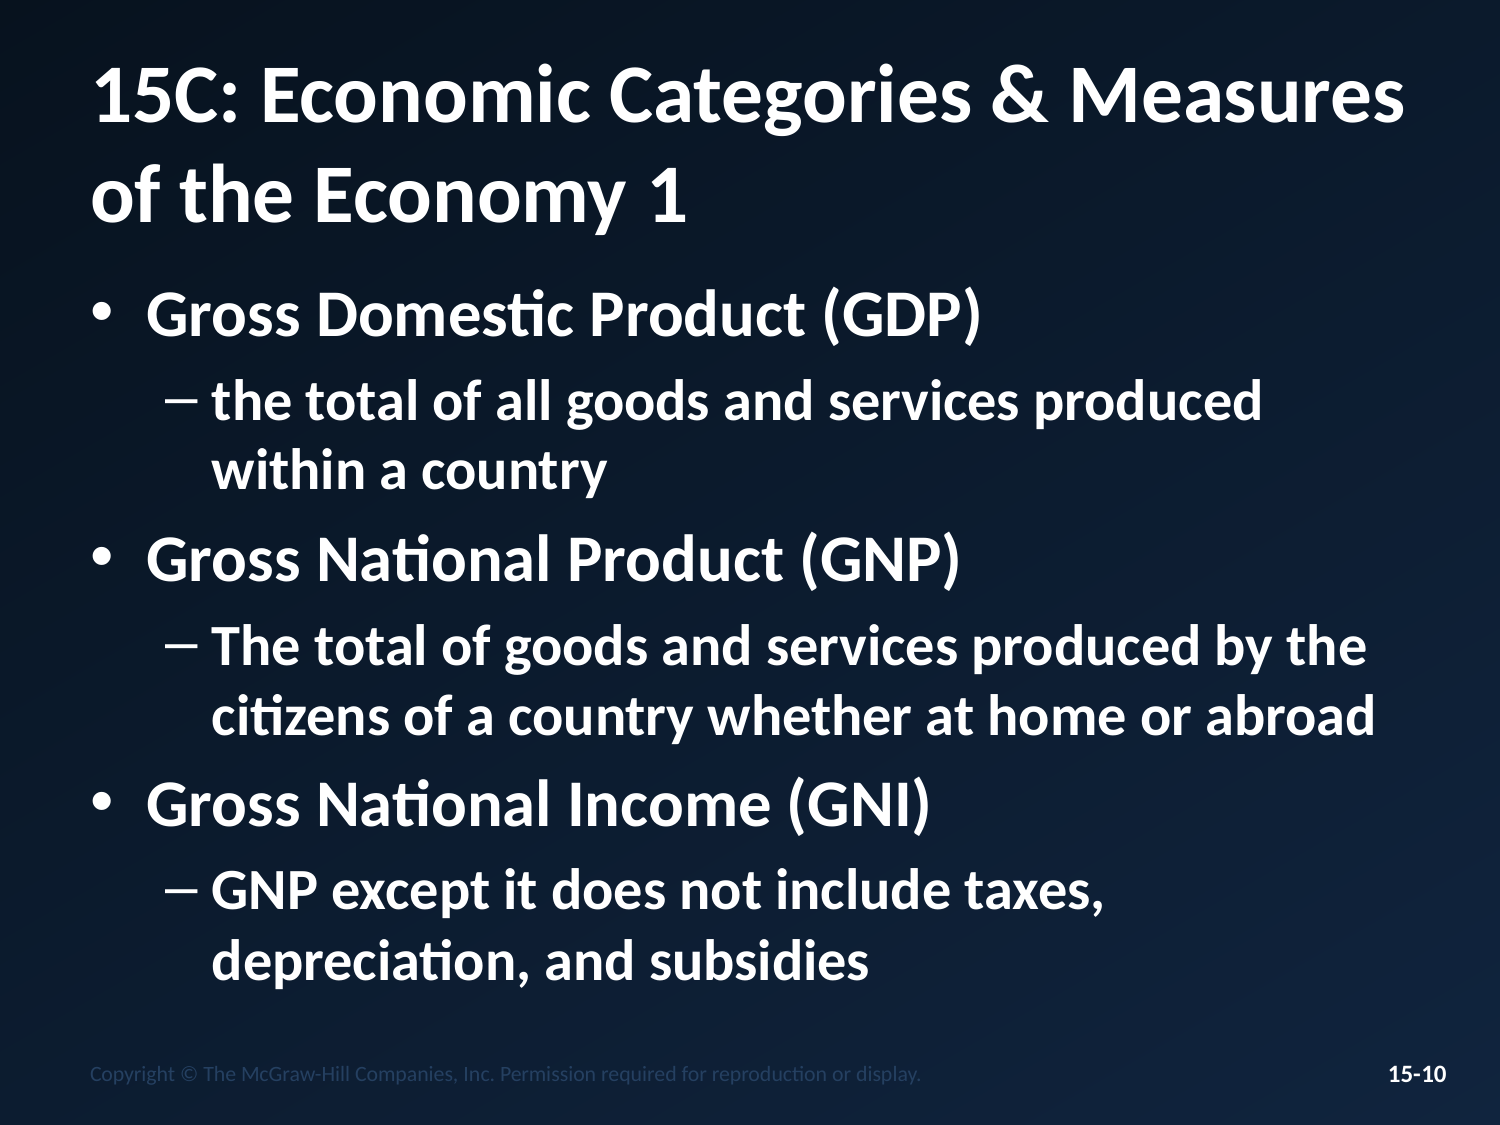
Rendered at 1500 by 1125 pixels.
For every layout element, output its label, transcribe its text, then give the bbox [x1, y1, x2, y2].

footer Copyright © The McGraw-Hill Companies, Inc. Permission required for reproduction or display. [75, 1042, 1038, 1103]
slide_number 15-10 [1038, 1042, 1462, 1103]
title 15C: Economic Categories & Measures of the Economy 1 [74, 44, 1426, 233]
list Gross Domestic Product (GDP) the total of all goods and services produced within a country Gross National Product (GNP) The total of goods and services produced by the citizens of a country whether at home or abroad Gross National Income (GNI) GNP except it does not include taxes, depreciation, and subsidies [74, 262, 1426, 1026]
